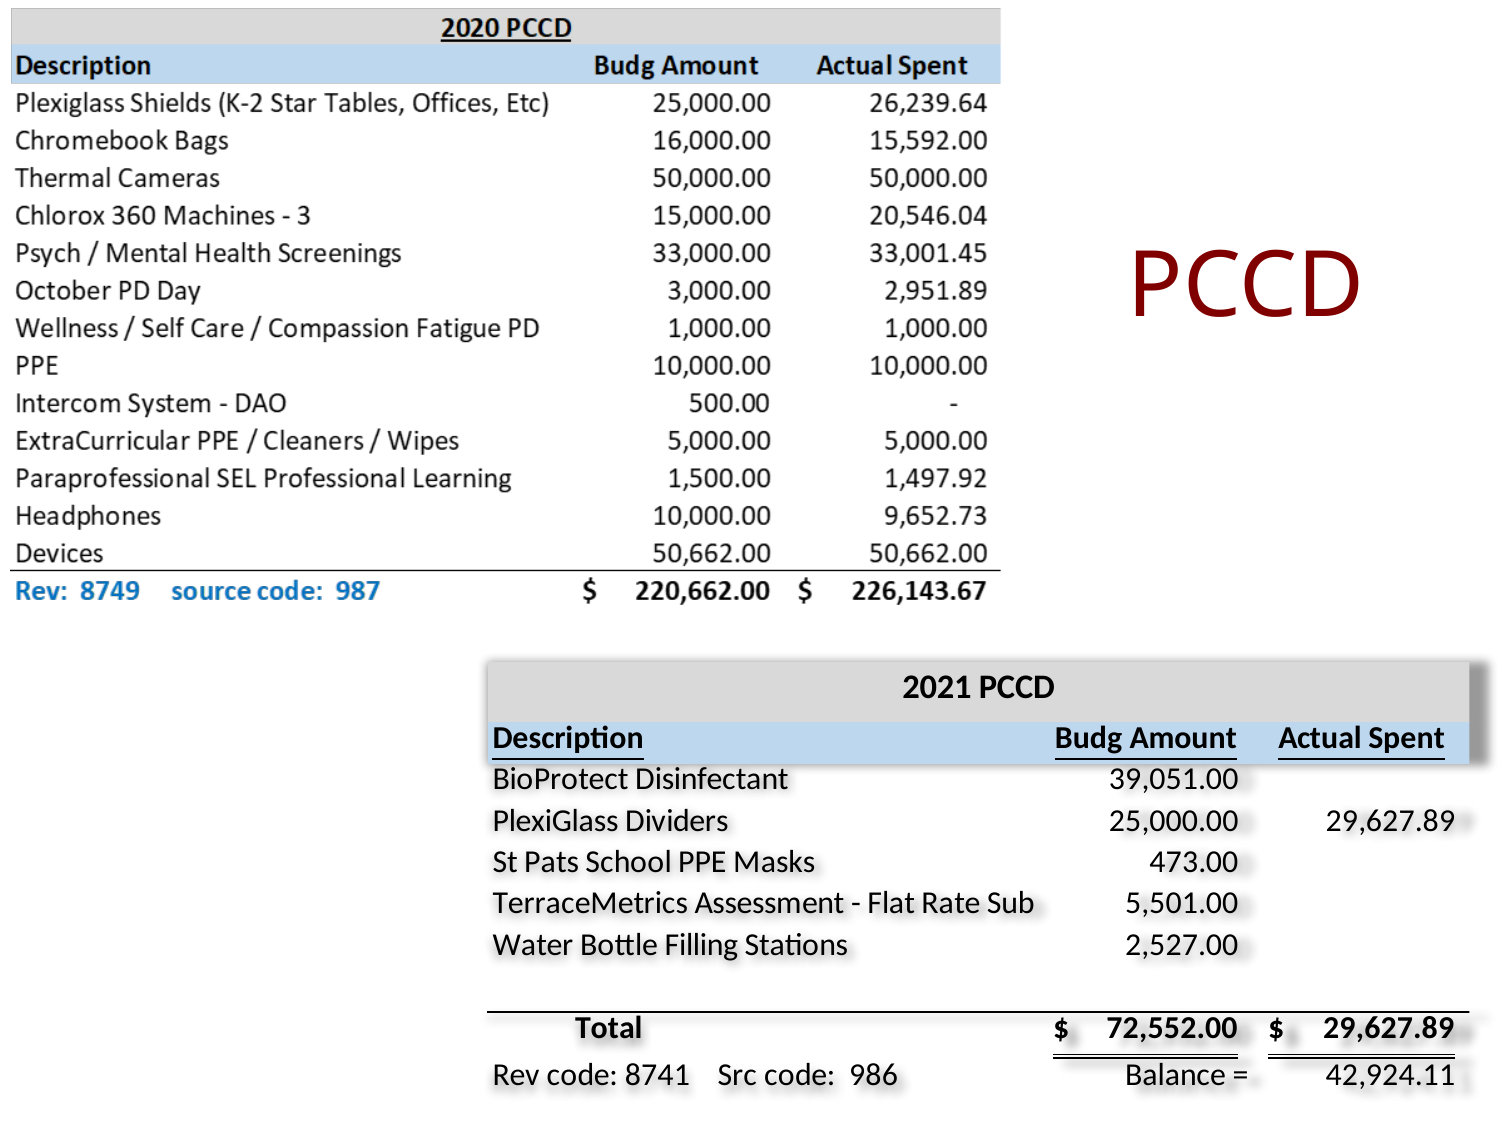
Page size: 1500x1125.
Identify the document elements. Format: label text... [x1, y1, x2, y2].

picture [487, 661, 1471, 1102]
picture [10, 7, 1002, 611]
title PCCD [1112, 178, 1430, 396]
